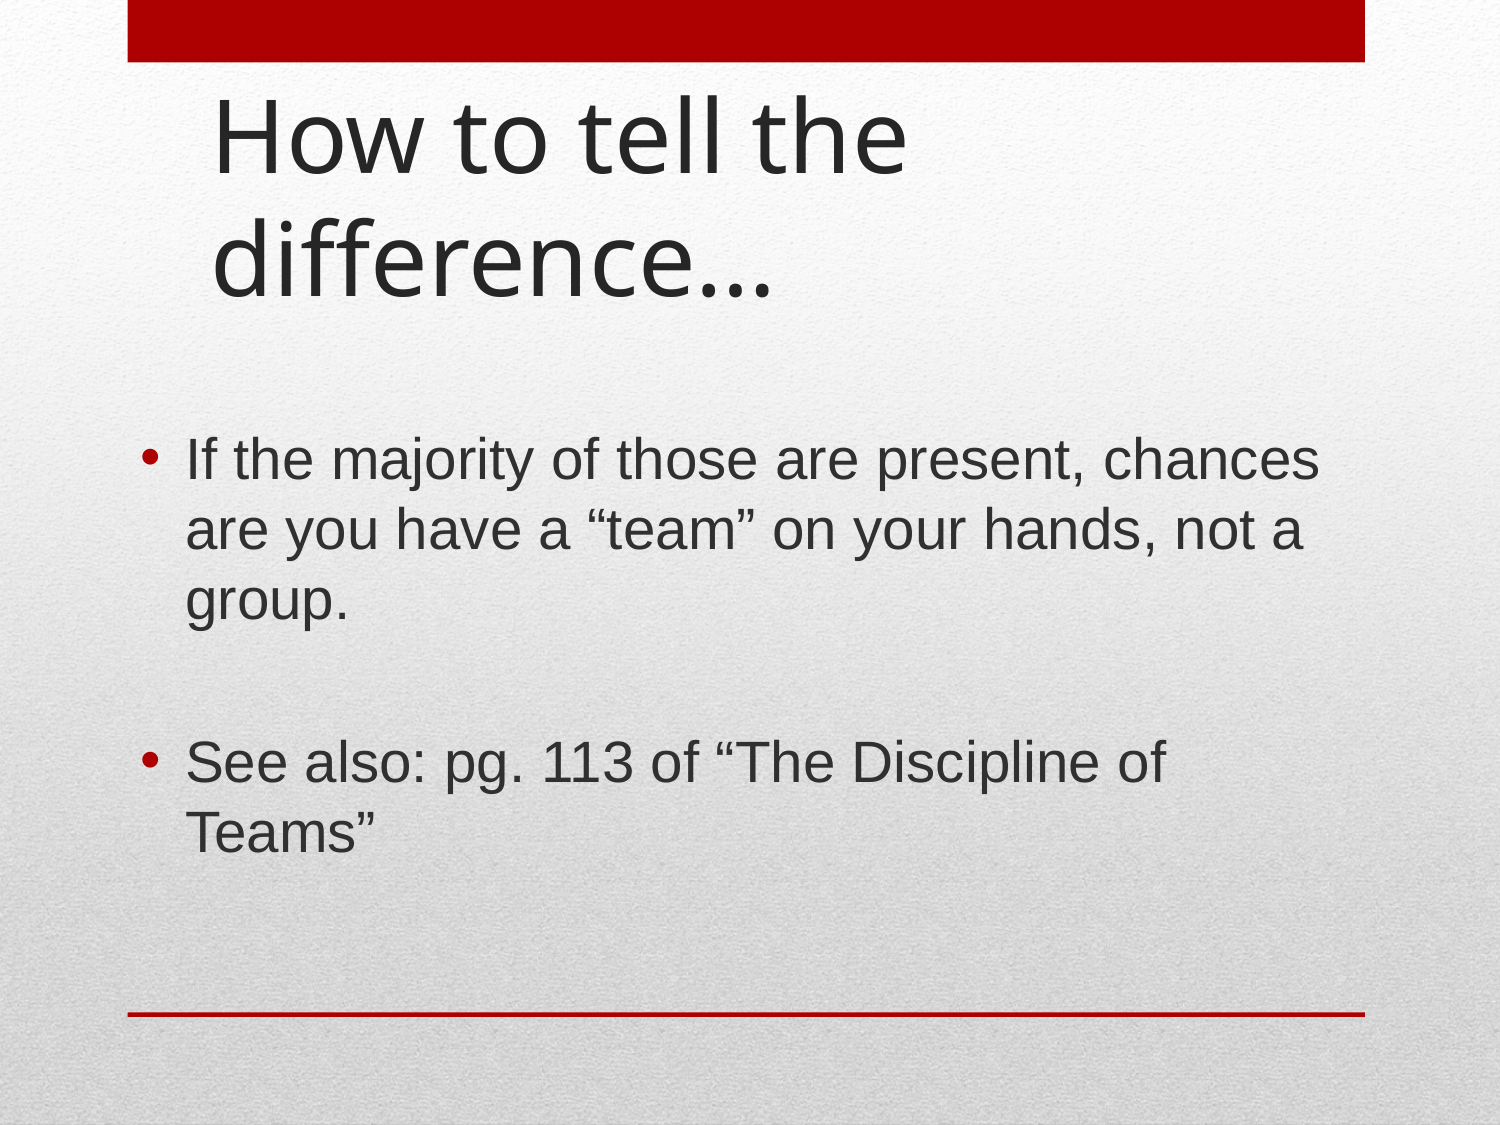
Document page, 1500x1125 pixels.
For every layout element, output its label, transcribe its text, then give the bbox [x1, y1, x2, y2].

title How to tell the difference… [195, 61, 1309, 323]
list If the majority of those are present, chances are you have a “team” on your hands, not a group. See also: pg. 113 of “The Discipline of Teams” [125, 323, 1363, 962]
